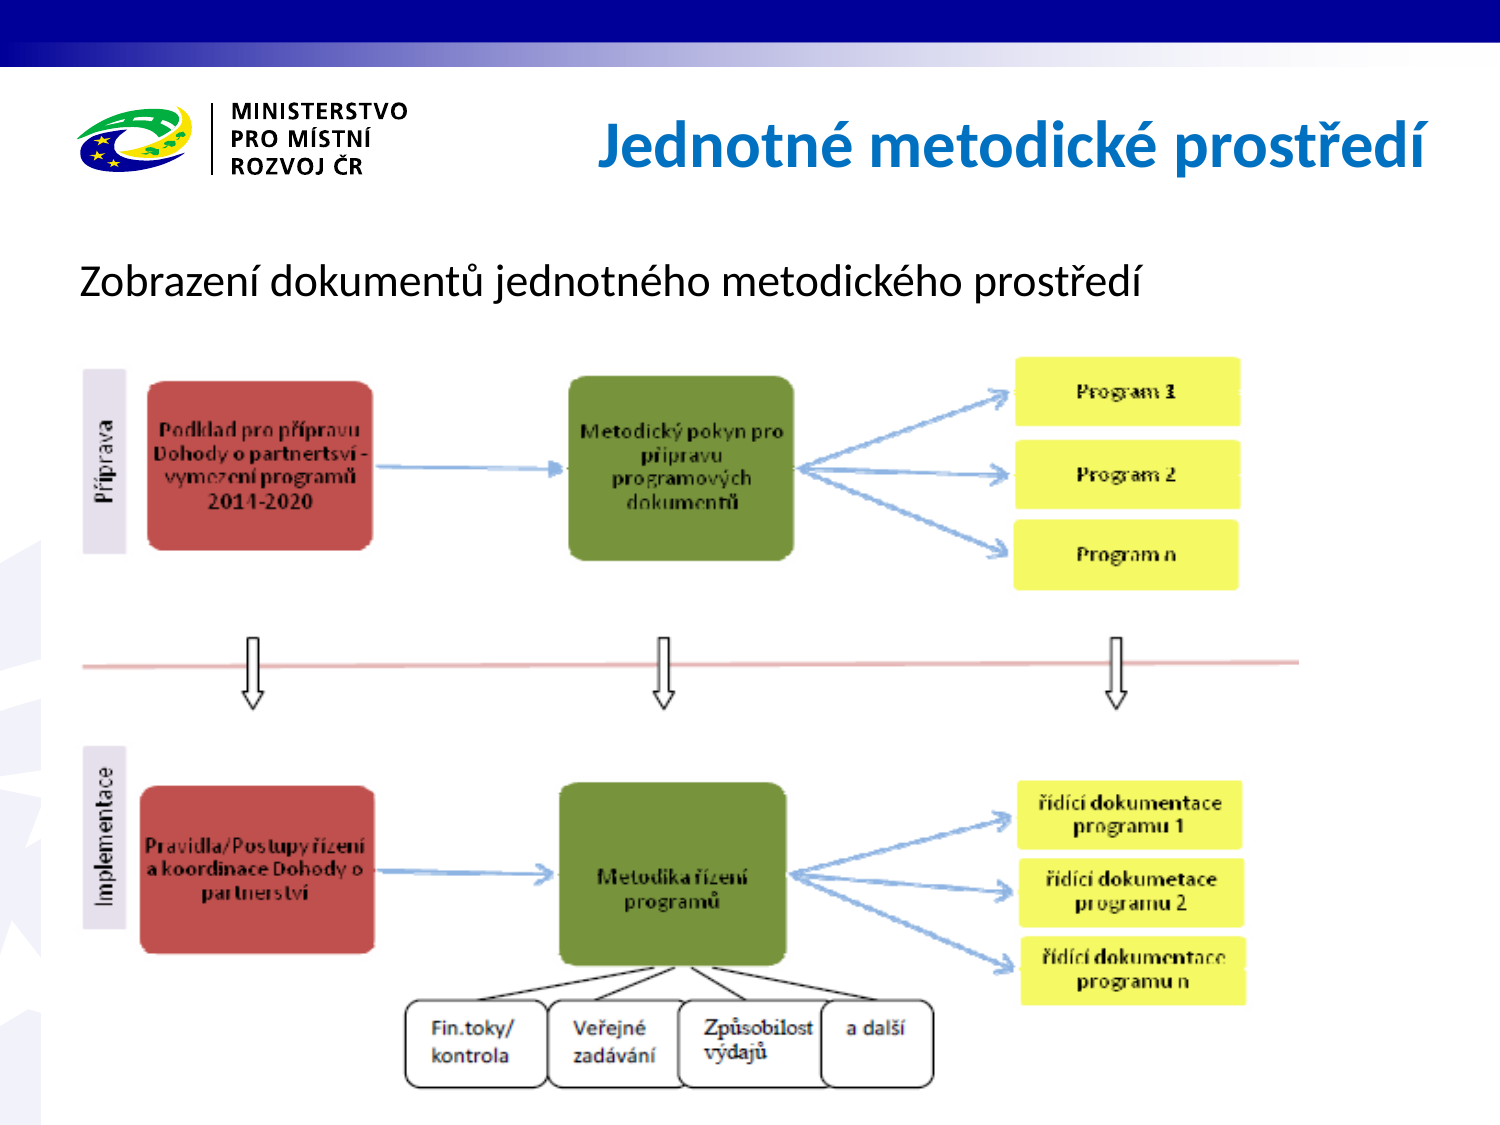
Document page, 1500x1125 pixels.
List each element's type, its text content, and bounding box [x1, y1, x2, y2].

title Jednotné metodické prostředí [574, 93, 1442, 177]
picture [40, 314, 1300, 1125]
list Zobrazení dokumentů jednotného metodického prostředí [64, 243, 1425, 1020]
